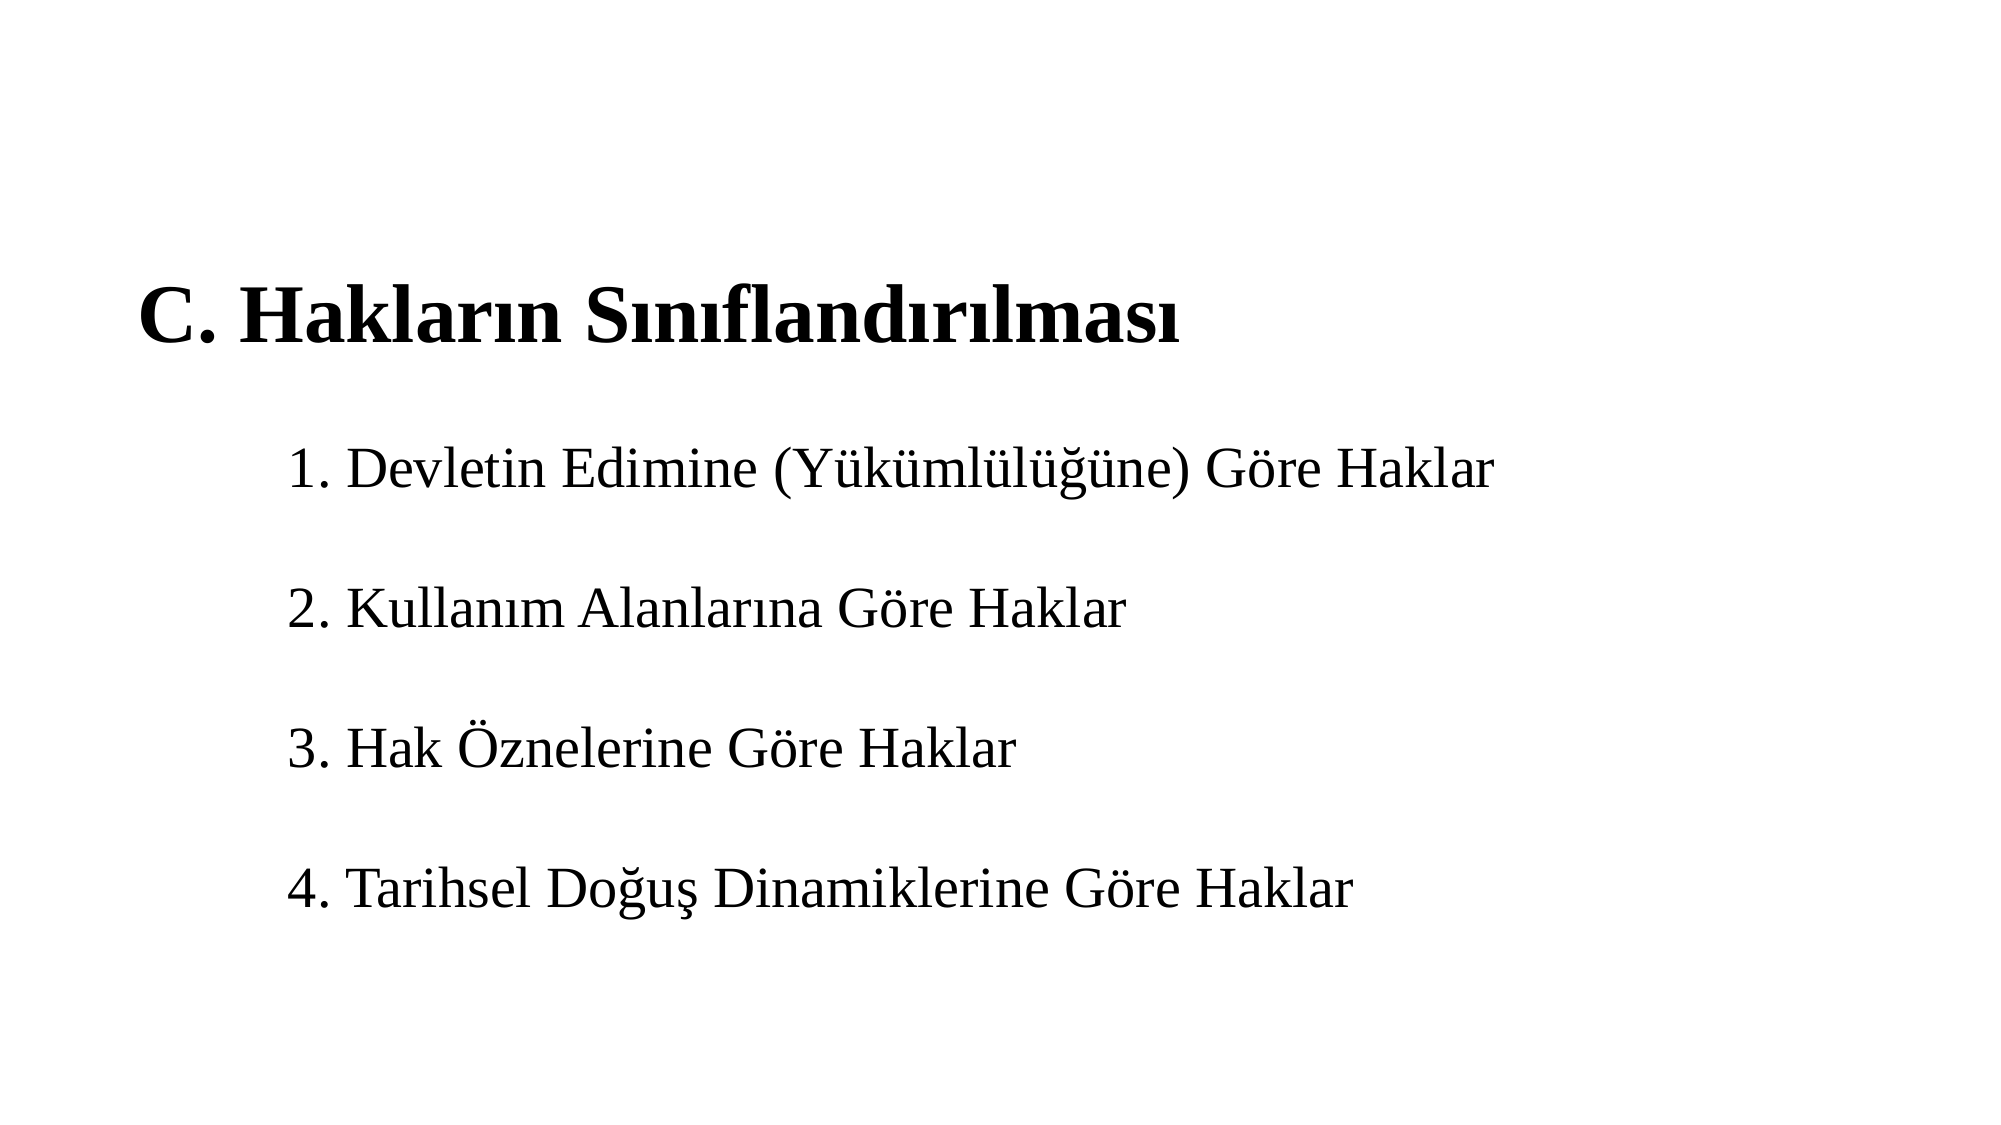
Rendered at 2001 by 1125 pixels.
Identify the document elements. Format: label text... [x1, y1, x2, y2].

text_box C. Hakların Sınıflandırılması 1. Devletin Edimine (Yükümlülüğüne) Göre Haklar 2. Kullanım Alanlarına Göre Haklar 3. Hak Öznelerine Göre Haklar 4. Tarihsel Doğuş Dinamiklerine Göre Haklar [123, 151, 1894, 926]
